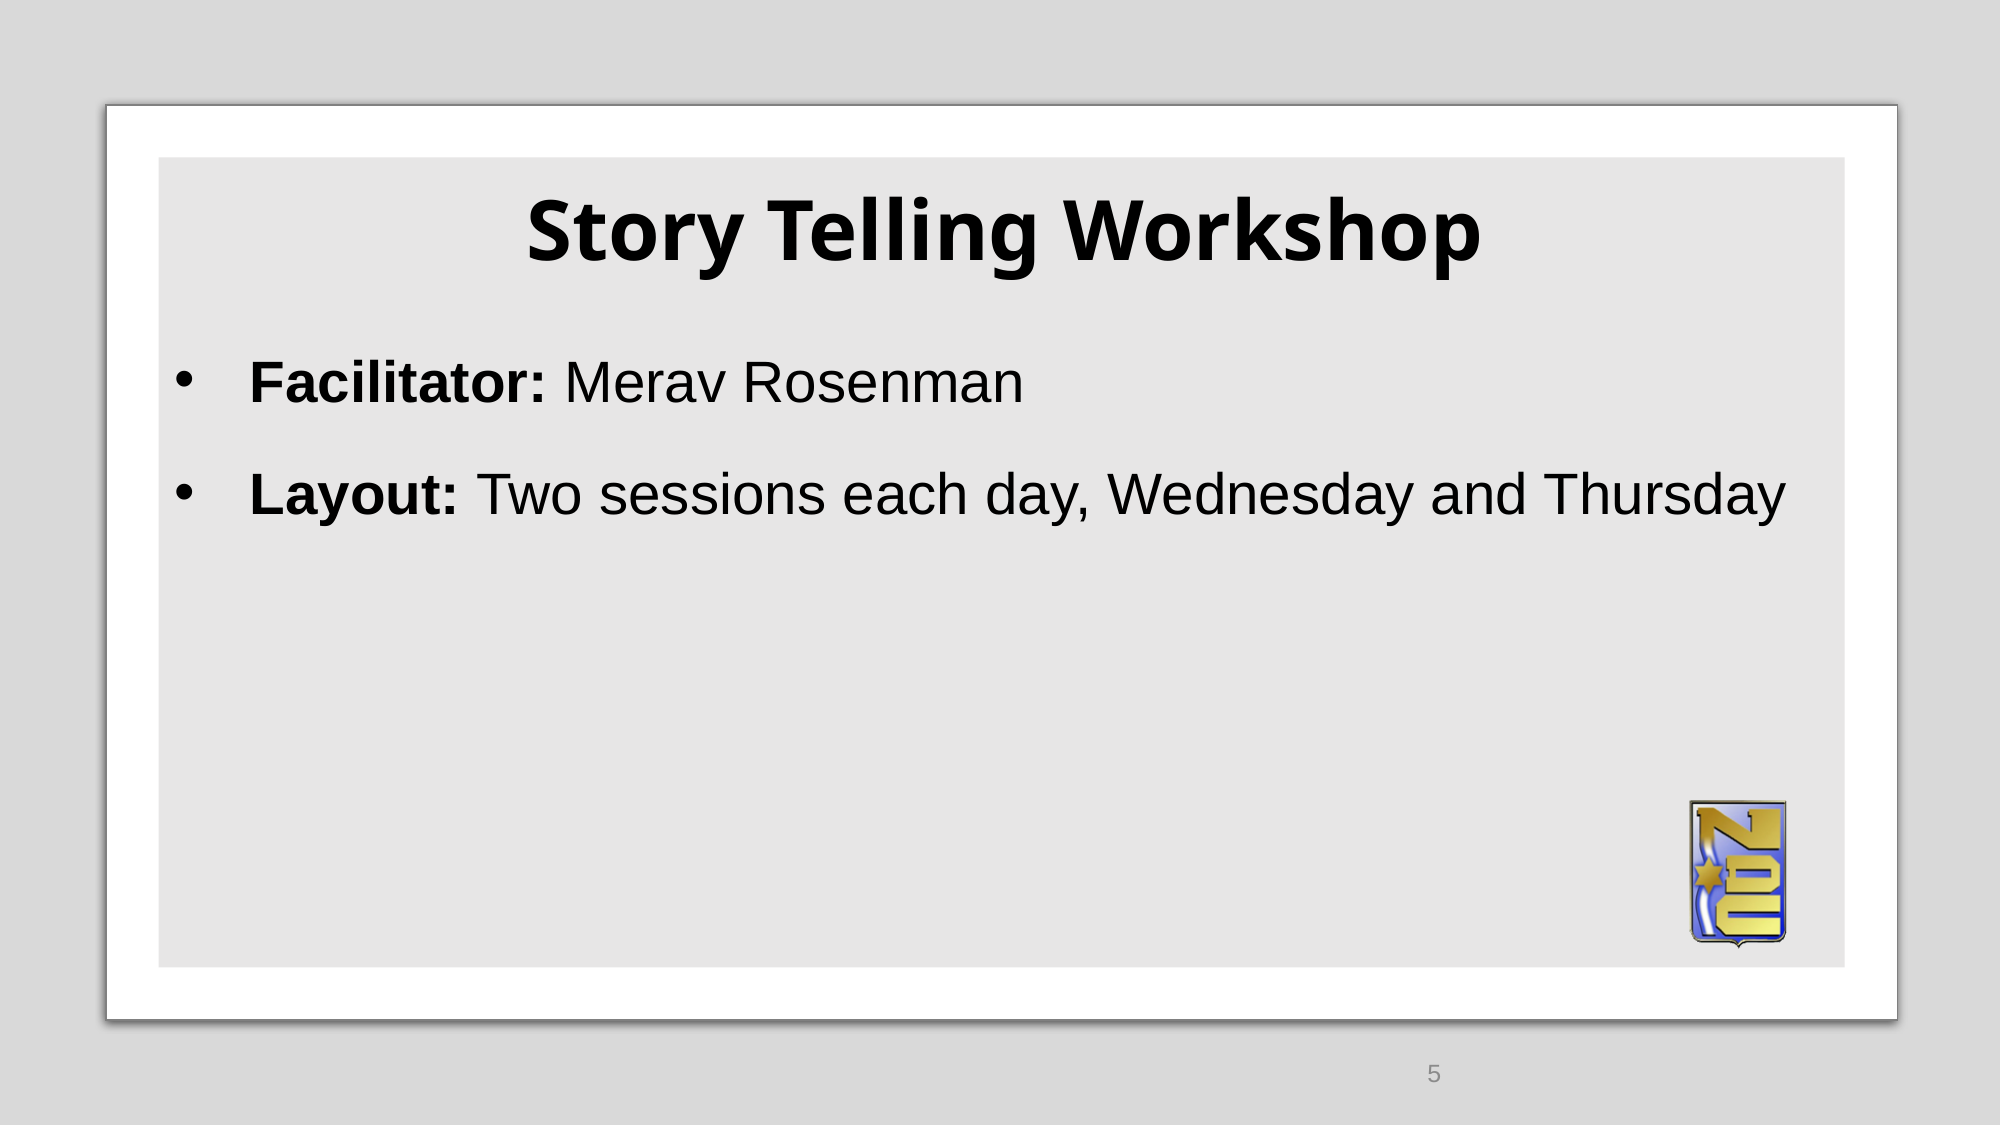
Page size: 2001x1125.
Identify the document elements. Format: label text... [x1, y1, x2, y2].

text_box Facilitator: Merav Rosenman Layout: Two sessions each day, Wednesday and Thursday [169, 301, 1831, 534]
slide_number 5 [1412, 1042, 1863, 1103]
title Story Telling Workshop [214, 115, 1796, 301]
picture [1687, 797, 1789, 950]
text_box [105, 104, 1898, 1021]
text_box [0, 0, 2000, 1125]
text_box [158, 156, 1846, 968]
